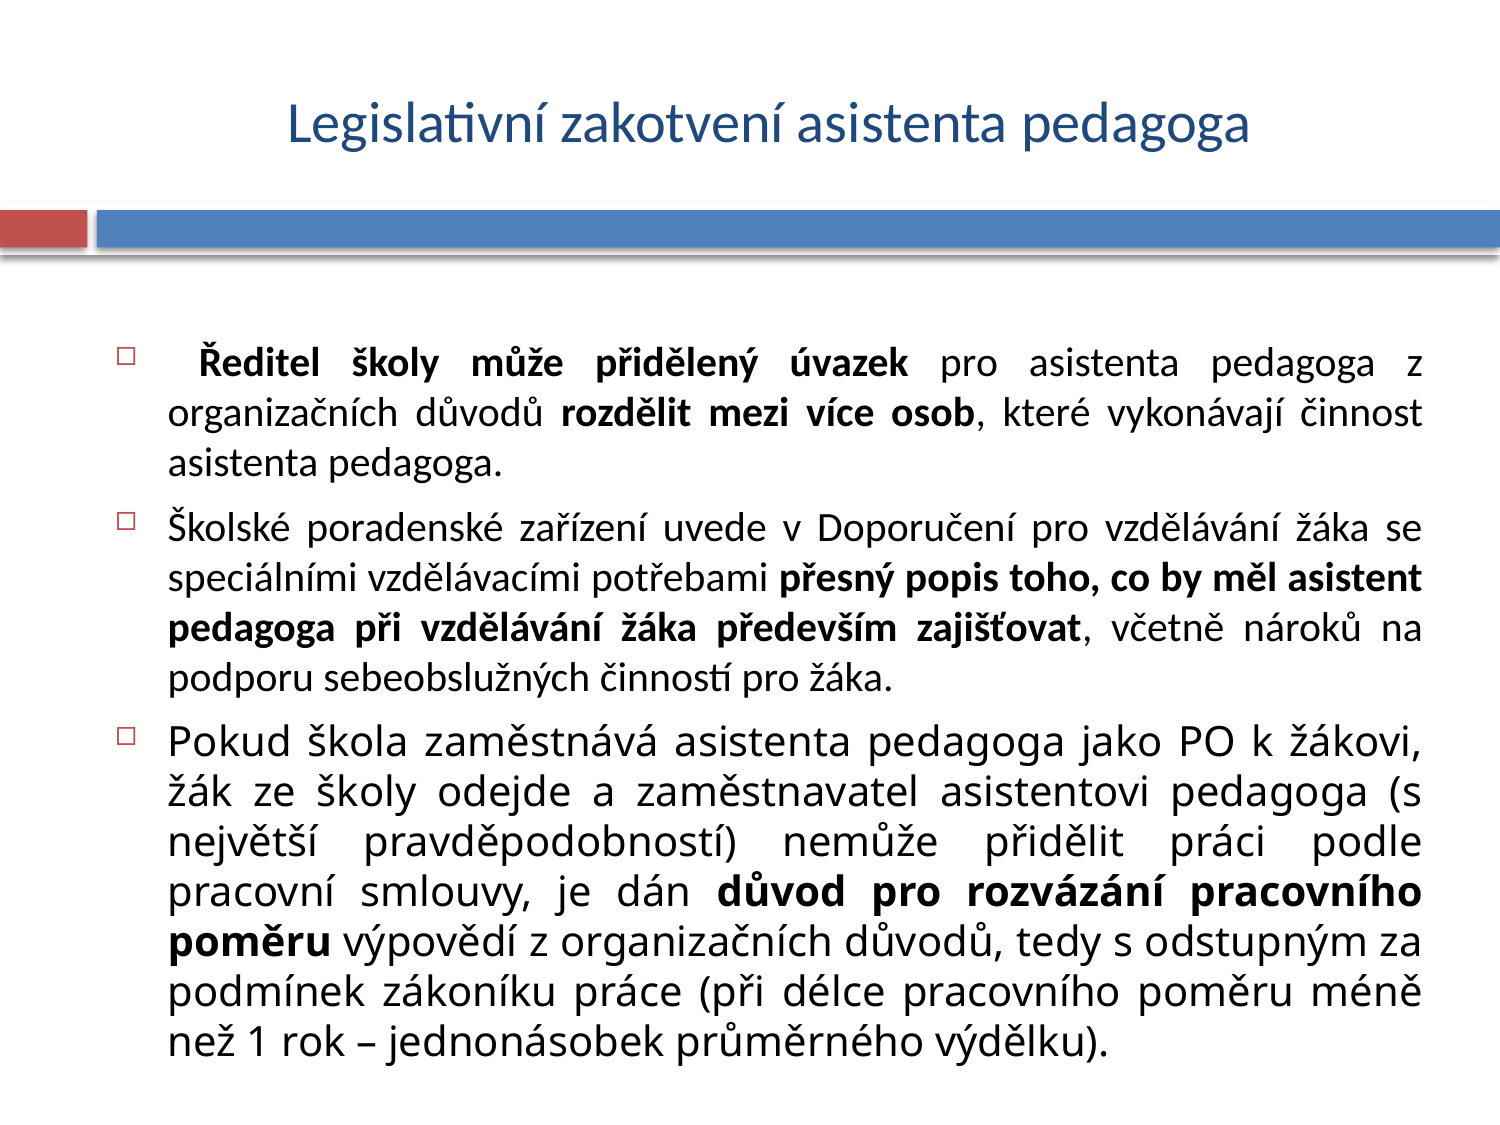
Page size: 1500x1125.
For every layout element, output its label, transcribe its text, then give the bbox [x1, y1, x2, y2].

title Legislativní zakotvení asistenta pedagoga [100, 37, 1438, 200]
list Ředitel školy může přidělený úvazek pro asistenta pedagoga z organizačních důvodů rozdělit mezi více osob, které vykonávají činnost asistenta pedagoga. Školské poradenské zařízení uvede v Doporučení pro vzdělávání žáka se speciálními vzdělávacími potřebami přesný popis toho, co by měl asistent pedagoga při vzdělávání žáka především zajišťovat, včetně nároků na podporu sebeobslužných činností pro žáka. Pokud škola zaměstnává asistenta pedagoga jako PO k žákovi, žák ze školy odejde a zaměstnavatel asistentovi pedagoga (s největší pravděpodobností) nemůže přidělit práci podle pracovní smlouvy, je dán důvod pro rozvázání pracovního poměru výpovědí z organizačních důvodů, tedy s odstupným za podmínek zákoníku práce (při délce pracovního poměru méně než 1 rok – jednonásobek průměrného výdělku). [100, 262, 1438, 1094]
